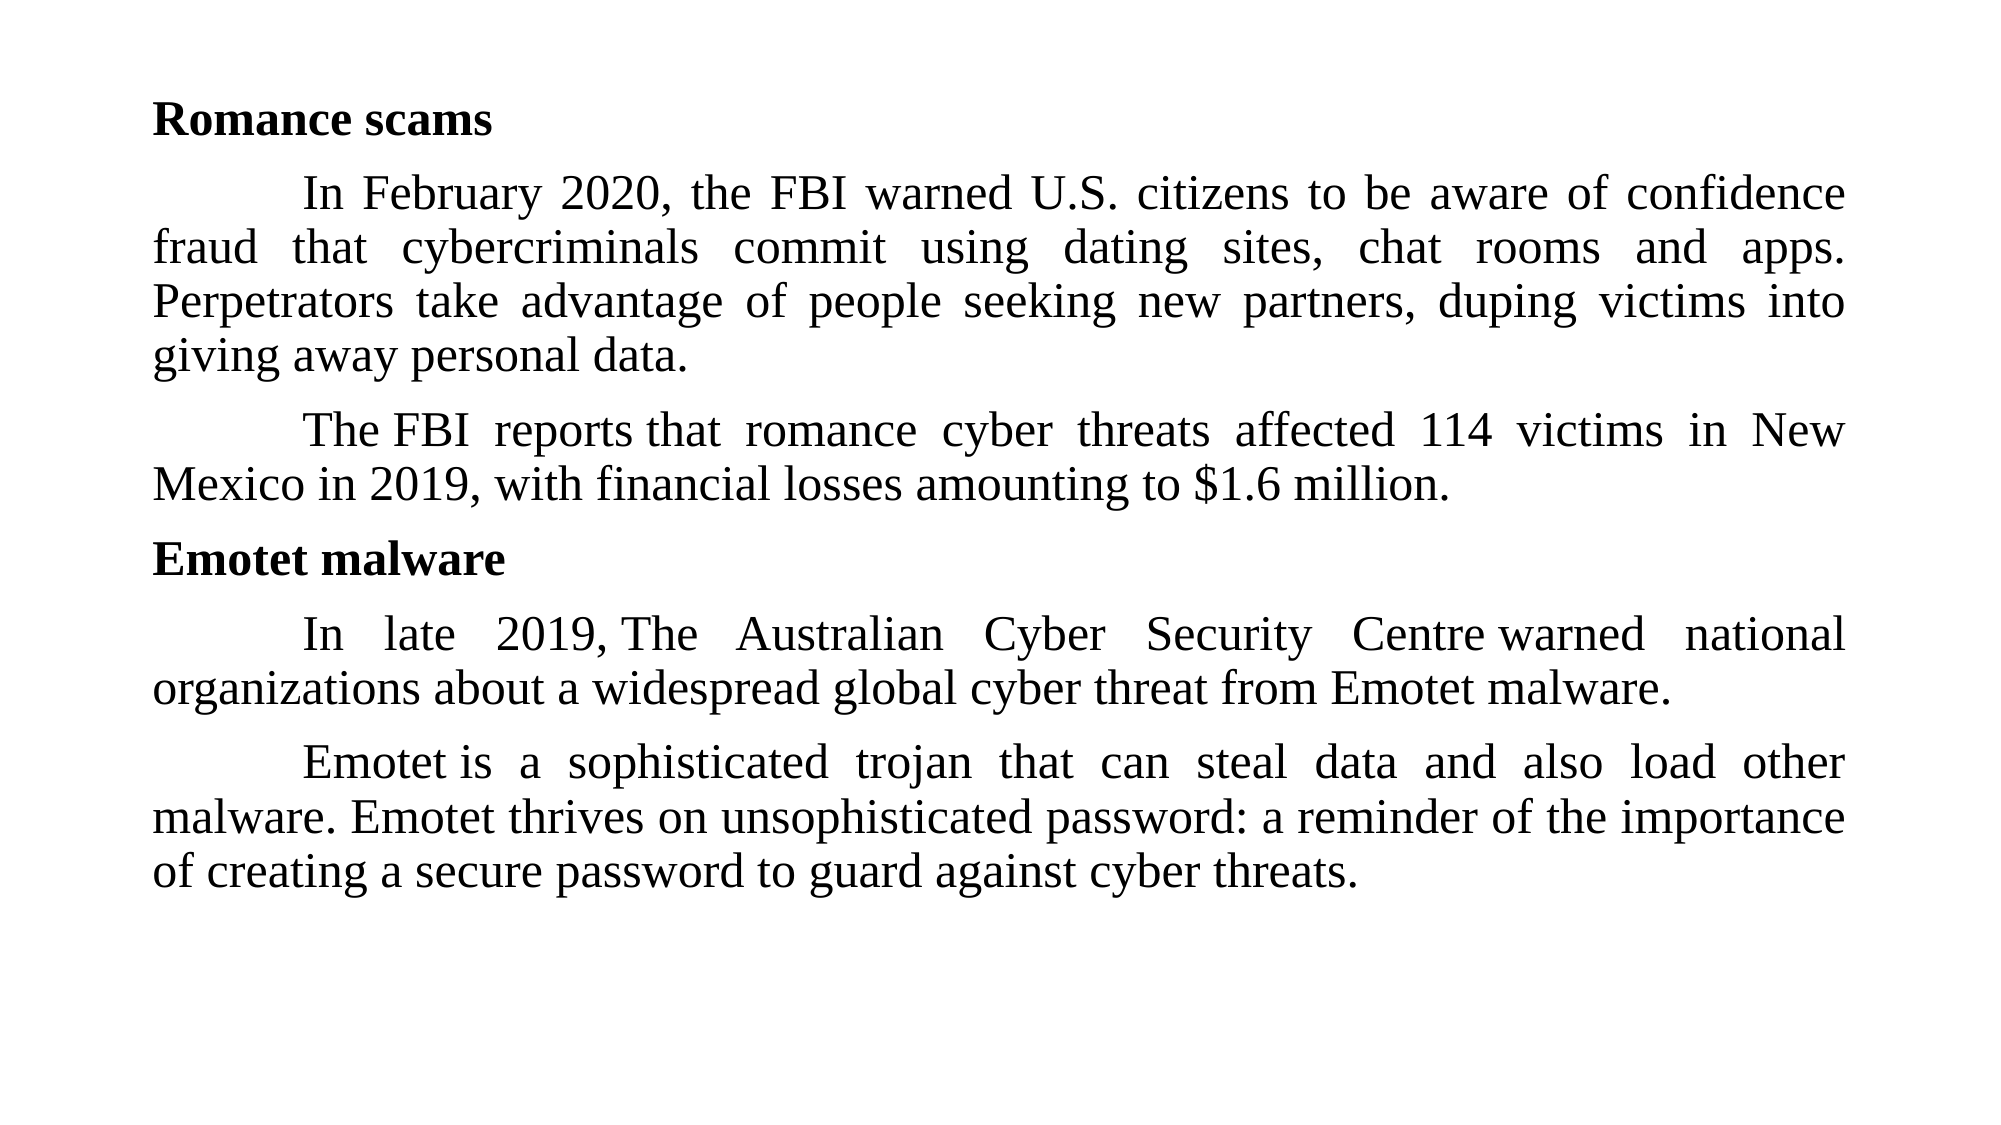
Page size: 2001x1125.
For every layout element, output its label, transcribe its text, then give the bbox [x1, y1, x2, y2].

list Romance scams In February 2020, the FBI warned U.S. citizens to be aware of confidence fraud that cybercriminals commit using dating sites, chat rooms and apps. Perpetrators take advantage of people seeking new partners, duping victims into giving away personal data. The FBI reports that romance cyber threats affected 114 victims in New Mexico in 2019, with financial losses amounting to $1.6 million. Emotet malware In late 2019, The Australian Cyber Security Centre warned national organizations about a widespread global cyber threat from Emotet malware. Emotet is a sophisticated trojan that can steal data and also load other malware. Emotet thrives on unsophisticated password: a reminder of the importance of creating a secure password to guard against cyber threats. [137, 84, 1863, 1062]
